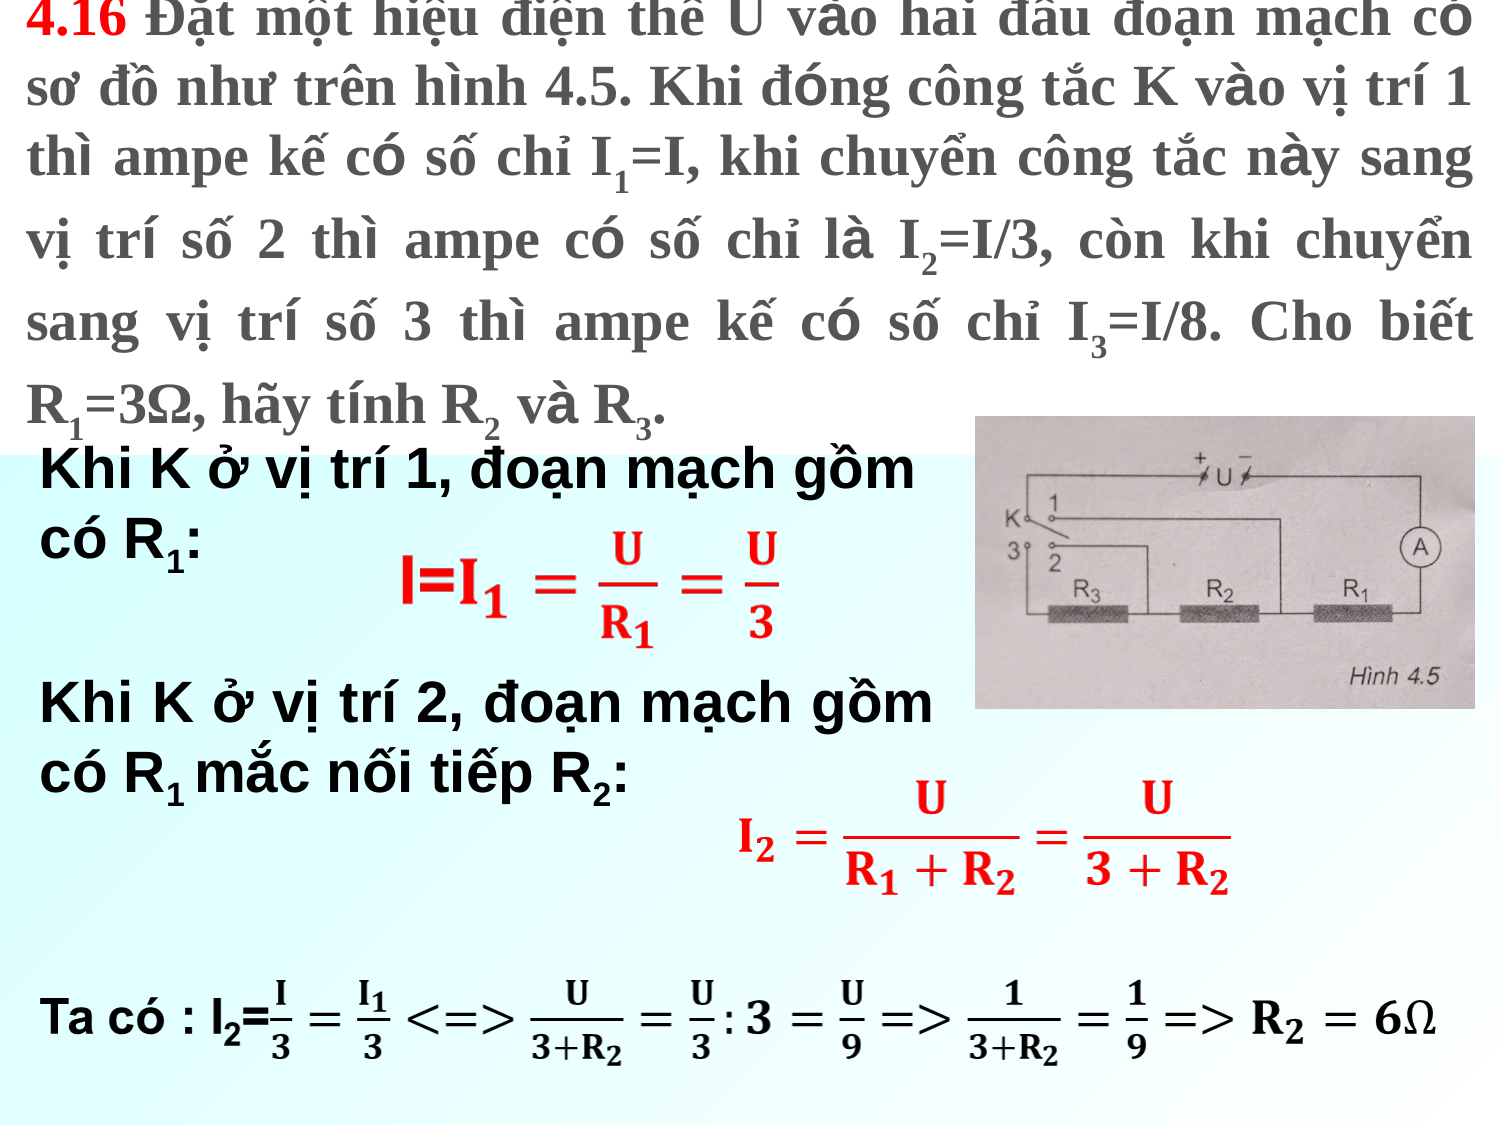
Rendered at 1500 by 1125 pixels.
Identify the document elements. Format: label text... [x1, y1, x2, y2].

text_box Khi K ở vị trí 1, đoạn mạch gồm có R1: [24, 422, 950, 588]
text_box [24, 965, 1475, 1075]
text_box Khi K ở vị trí 2, đoạn mạch gồm có R1 mắc nối tiếp R2: [24, 656, 950, 821]
text_box [712, 766, 1293, 913]
text_box 4.16 Đặt một hiệu điện thế U vào hai đầu đoạn mạch có sơ đồ như trên hình 4.5. Khi đóng công tắc K vào vị trí 1 thì ampe kế có số chỉ I1=I, khi chuyển công tắc này sang vị trí số 2 thì ampe có số chỉ là I2=I/3, còn khi chuyển sang vị trí số 3 thì ampe kế có số chỉ I3=I/8. Cho biết R1=3Ω, hãy tính R2 và R3. [0, 0, 1500, 455]
picture [974, 416, 1475, 709]
text_box [383, 515, 798, 656]
